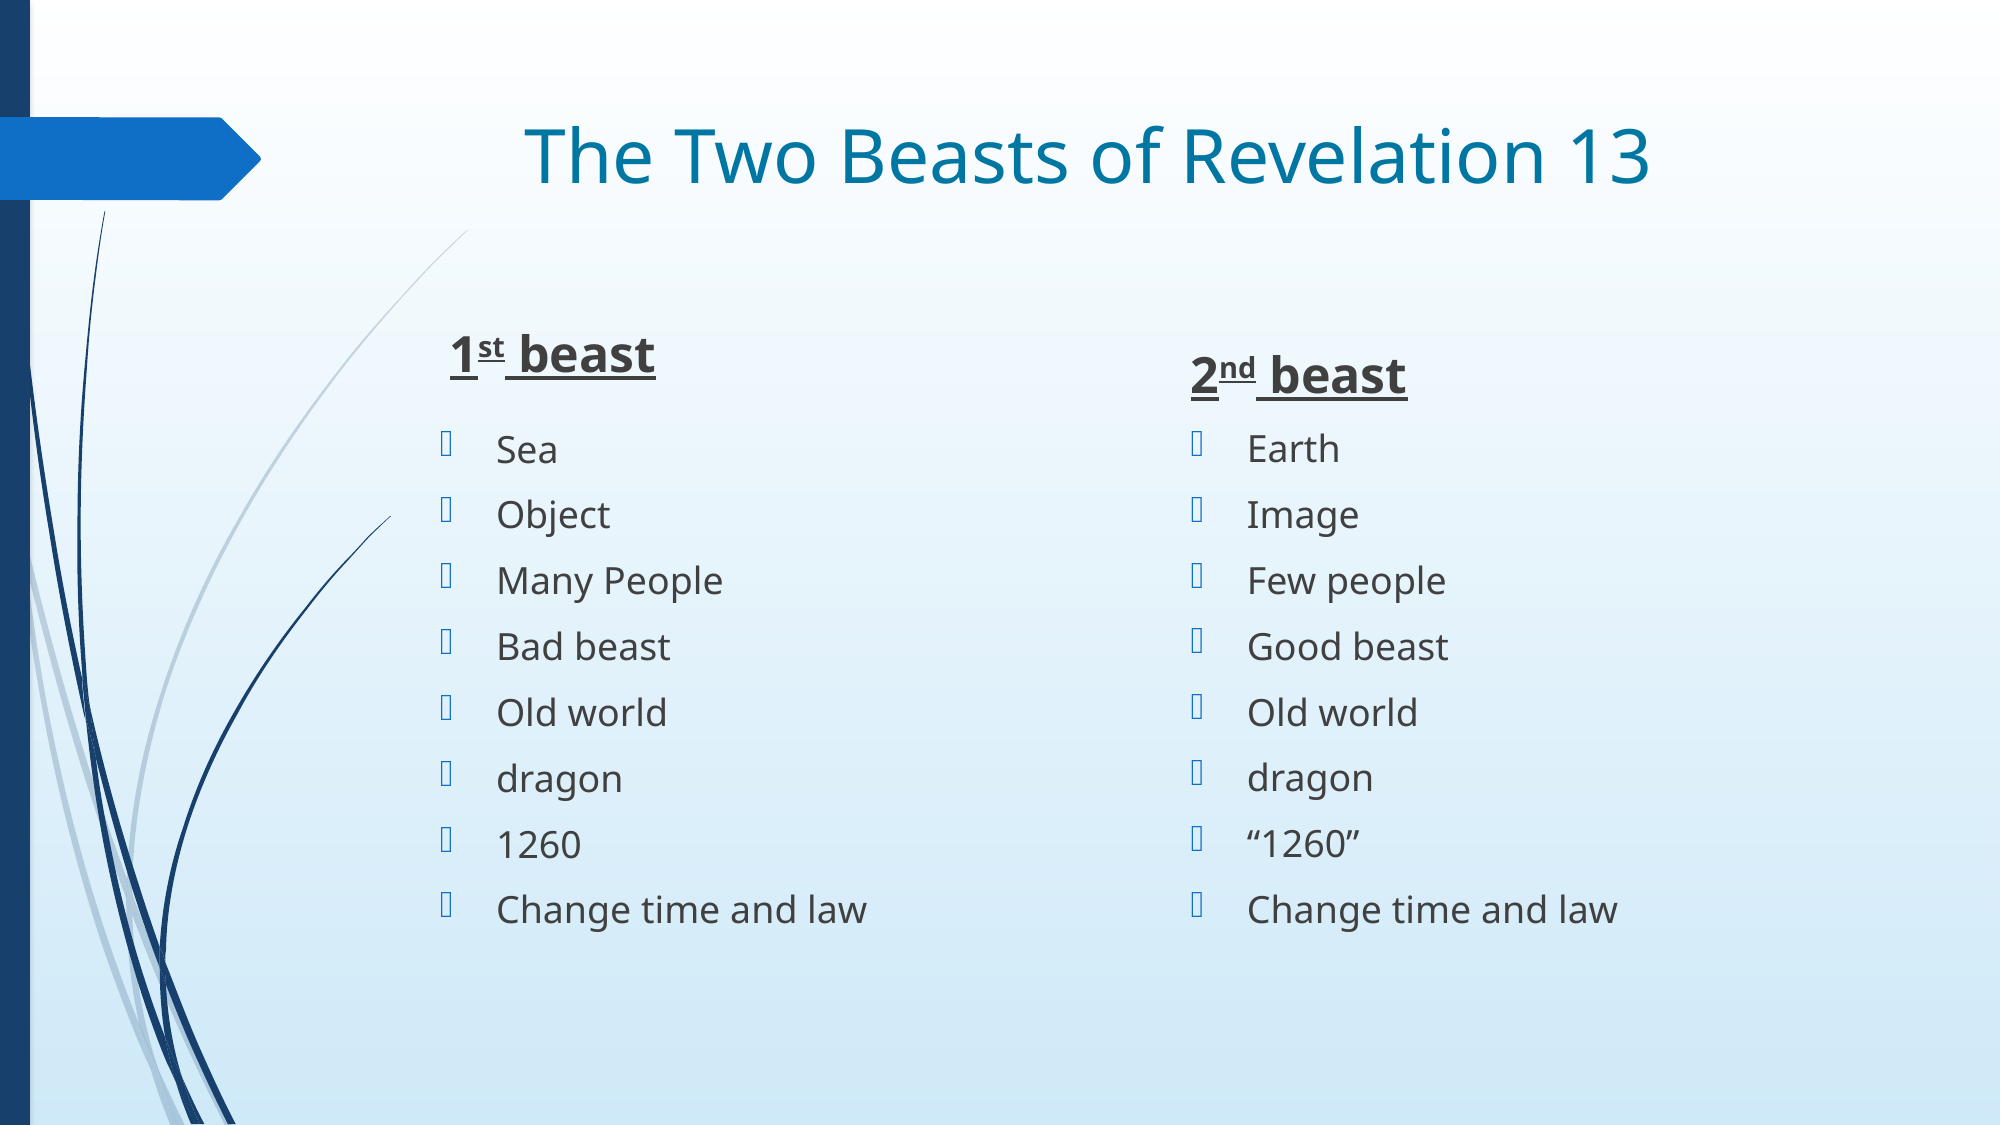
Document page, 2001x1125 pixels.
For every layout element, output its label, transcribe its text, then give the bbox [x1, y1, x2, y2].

list 2nd beast [1175, 316, 1763, 411]
title The Two Beasts of Revelation 13 [358, 101, 1821, 312]
list Earth Image Few people Good beast Old world dragon “1260” Change time and law [1175, 417, 1888, 968]
list Sea Object Many People Bad beast Old world dragon 1260 Change time and law [424, 418, 1138, 969]
list 1st beast [225, 295, 881, 390]
